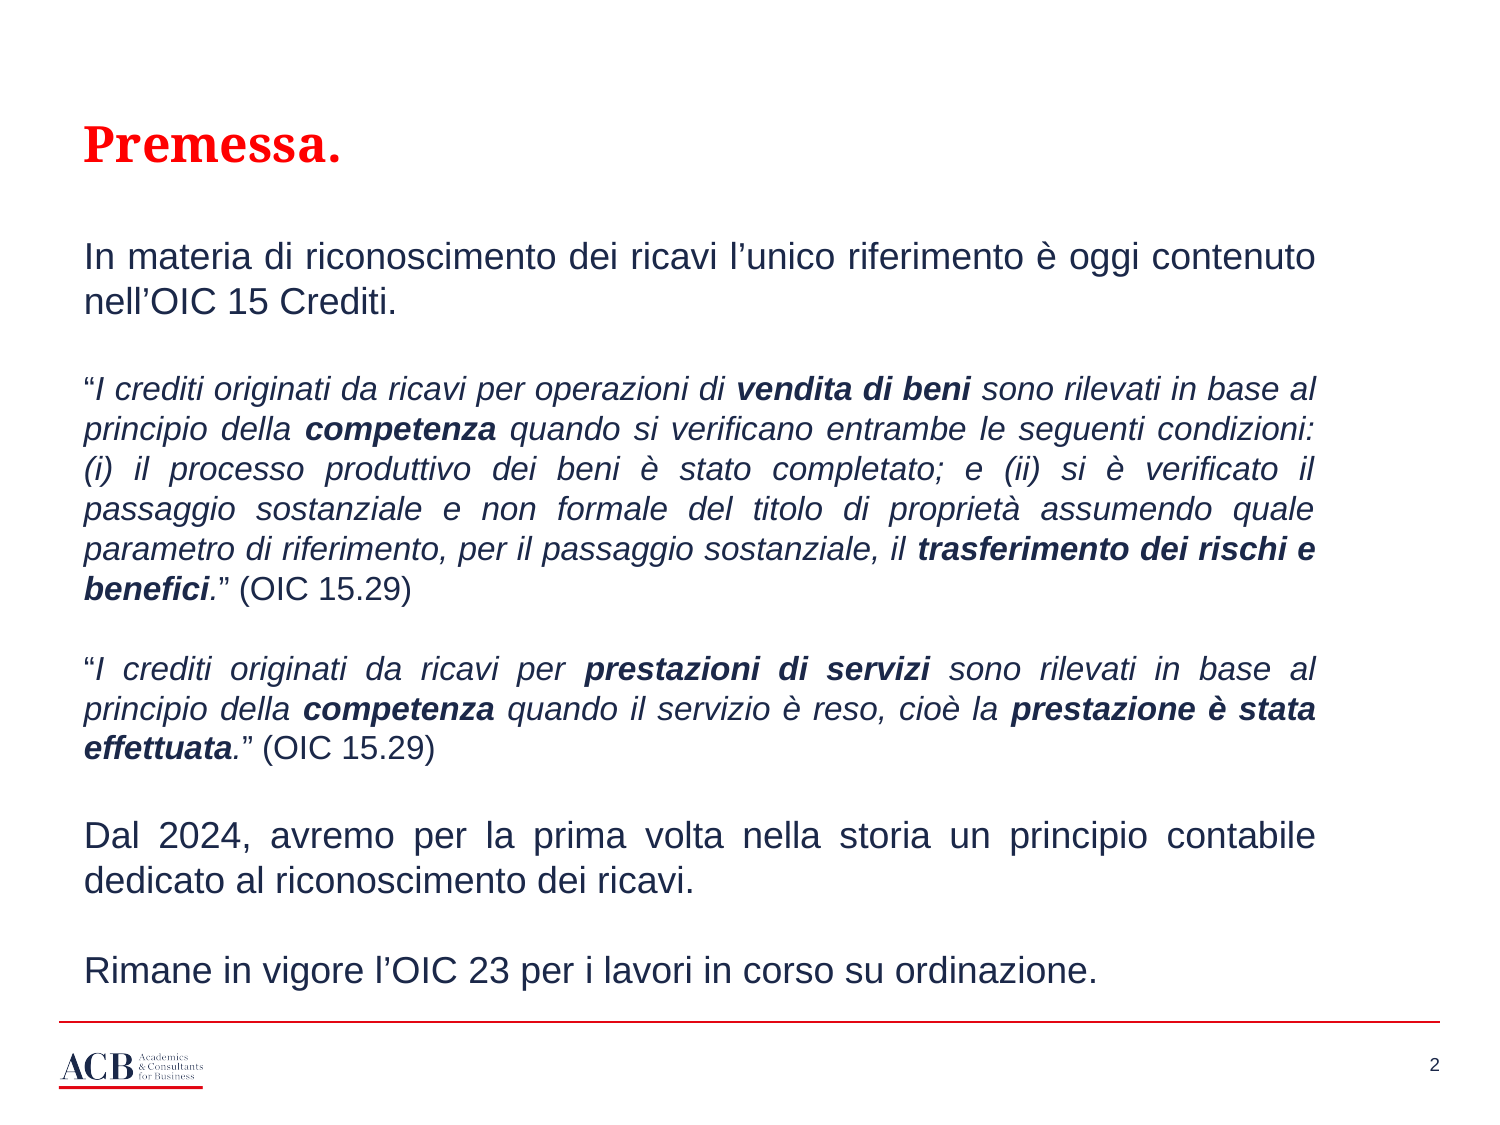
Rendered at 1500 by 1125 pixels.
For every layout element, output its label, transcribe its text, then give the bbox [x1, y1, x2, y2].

text_box In materia di riconoscimento dei ricavi l’unico riferimento è oggi contenuto nell’OIC 15 Crediti. “I crediti originati da ricavi per operazioni di vendita di beni sono rilevati in base al principio della competenza quando si verificano entrambe le seguenti condizioni: (i) il processo produttivo dei beni è stato completato; e (ii) si è verificato il passaggio sostanziale e non formale del titolo di proprietà assumendo quale parametro di riferimento, per il passaggio sostanziale, il trasferimento dei rischi e benefici.” (OIC 15.29) “I crediti originati da ricavi per prestazioni di servizi sono rilevati in base al principio della competenza quando il servizio è reso, cioè la prestazione è stata effettuata.” (OIC 15.29) Dal 2024, avremo per la prima volta nella storia un principio contabile dedicato al riconoscimento dei ricavi. Rimane in vigore l’OIC 23 per i lavori in corso su ordinazione. [69, 224, 1332, 1044]
text_box Premessa. [69, 105, 1431, 180]
picture [32, 1026, 230, 1116]
